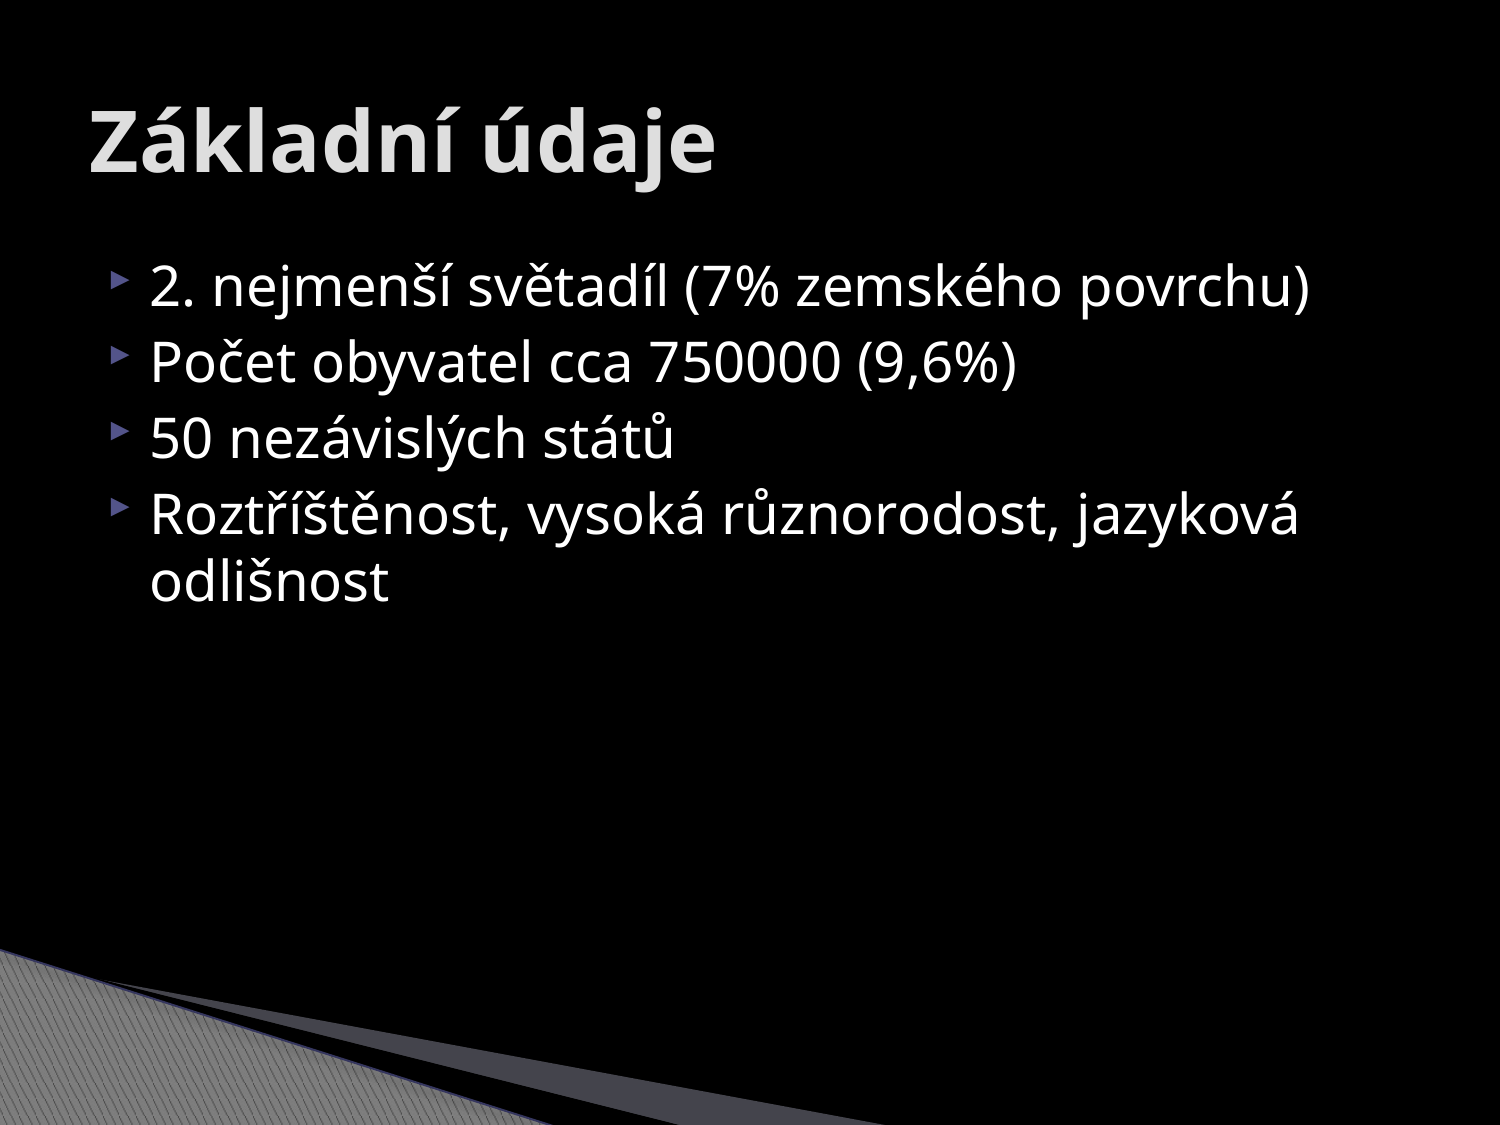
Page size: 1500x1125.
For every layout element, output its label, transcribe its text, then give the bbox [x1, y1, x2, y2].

picture [0, 952, 543, 1125]
title Základní údaje [75, 45, 1425, 233]
list 2. nejmenší světadíl (7% zemského povrchu) Počet obyvatel cca 750000 (9,6%) 50 nezávislých států Roztříštěnost, vysoká různorodost, jazyková odlišnost [75, 243, 1425, 986]
